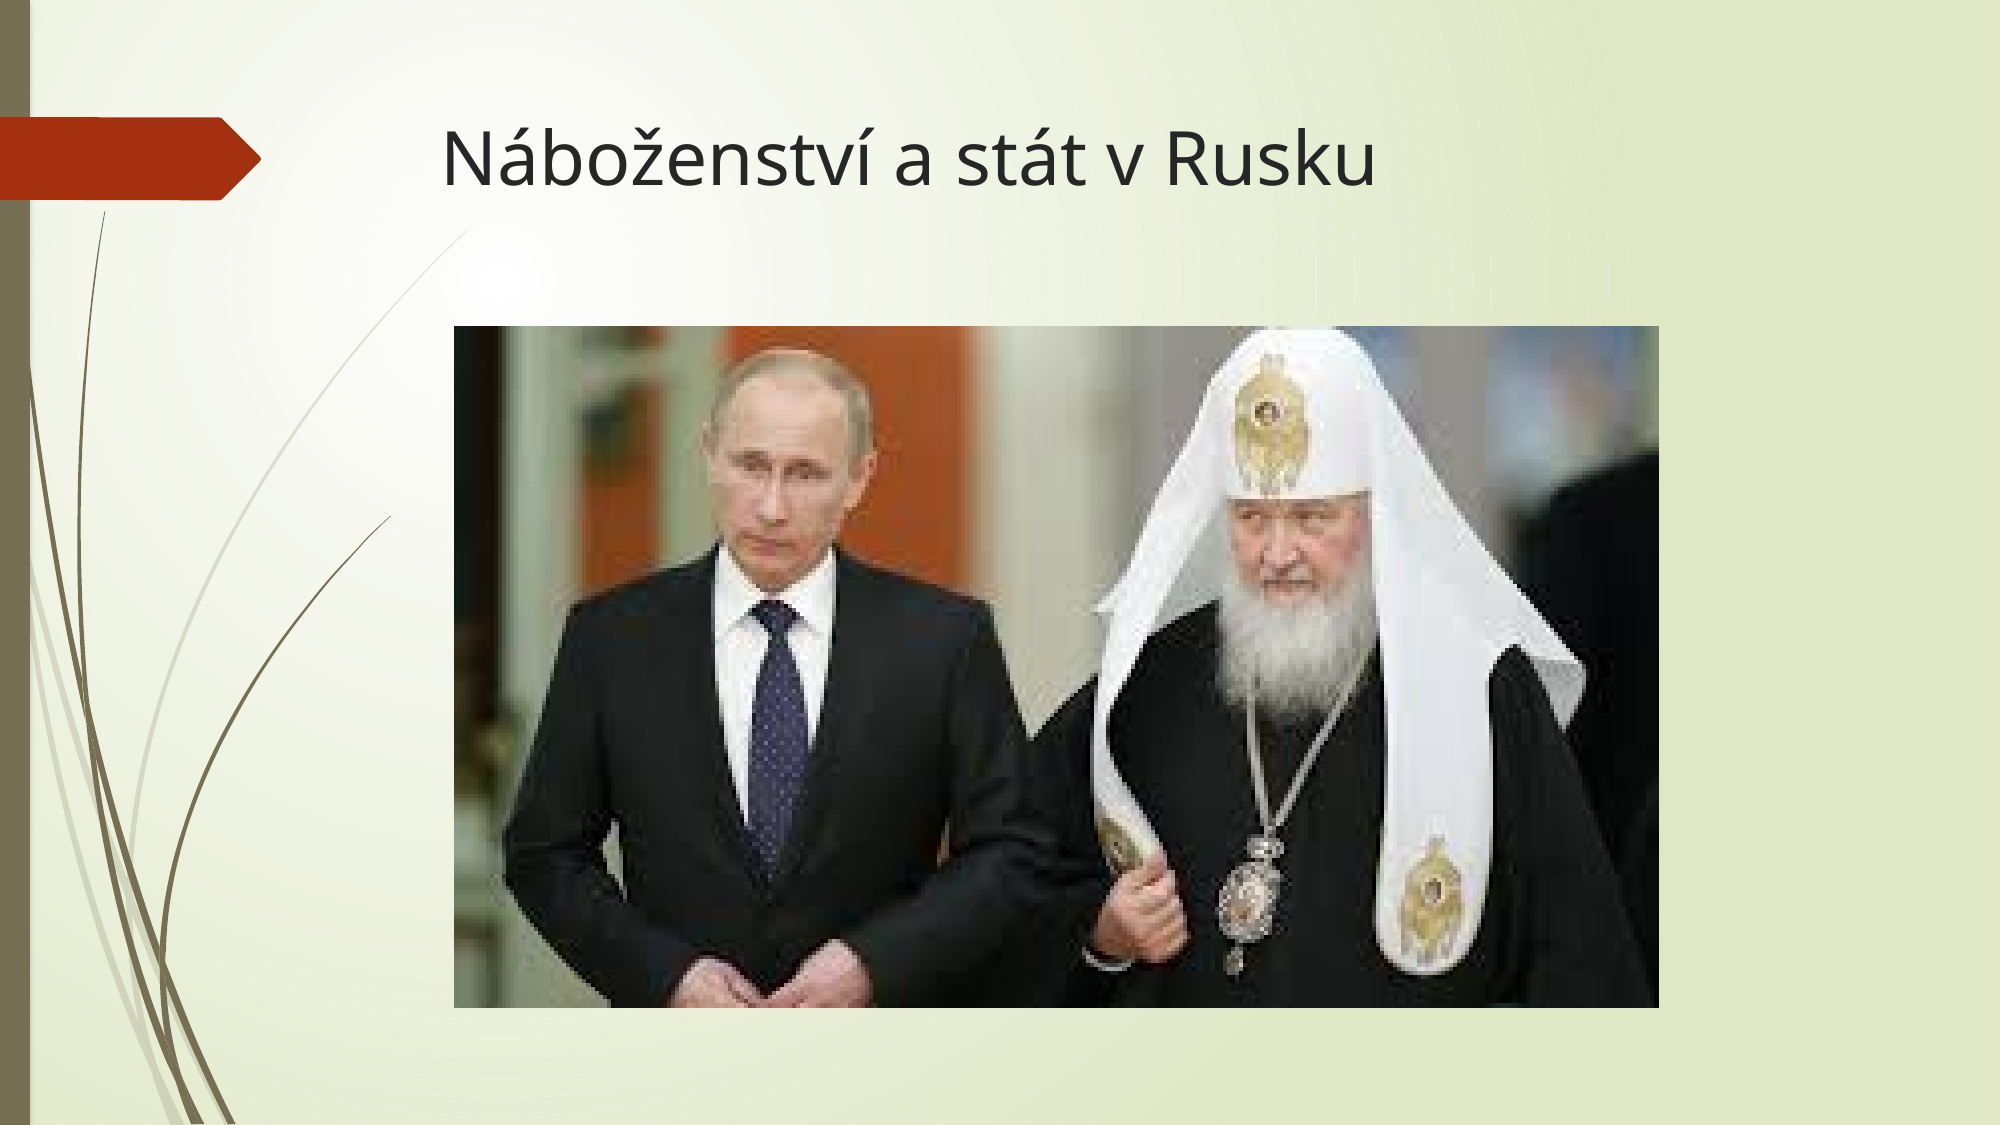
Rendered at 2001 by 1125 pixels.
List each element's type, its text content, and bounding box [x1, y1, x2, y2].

title Náboženství a stát v Rusku [425, 102, 1888, 313]
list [453, 326, 1660, 1009]
